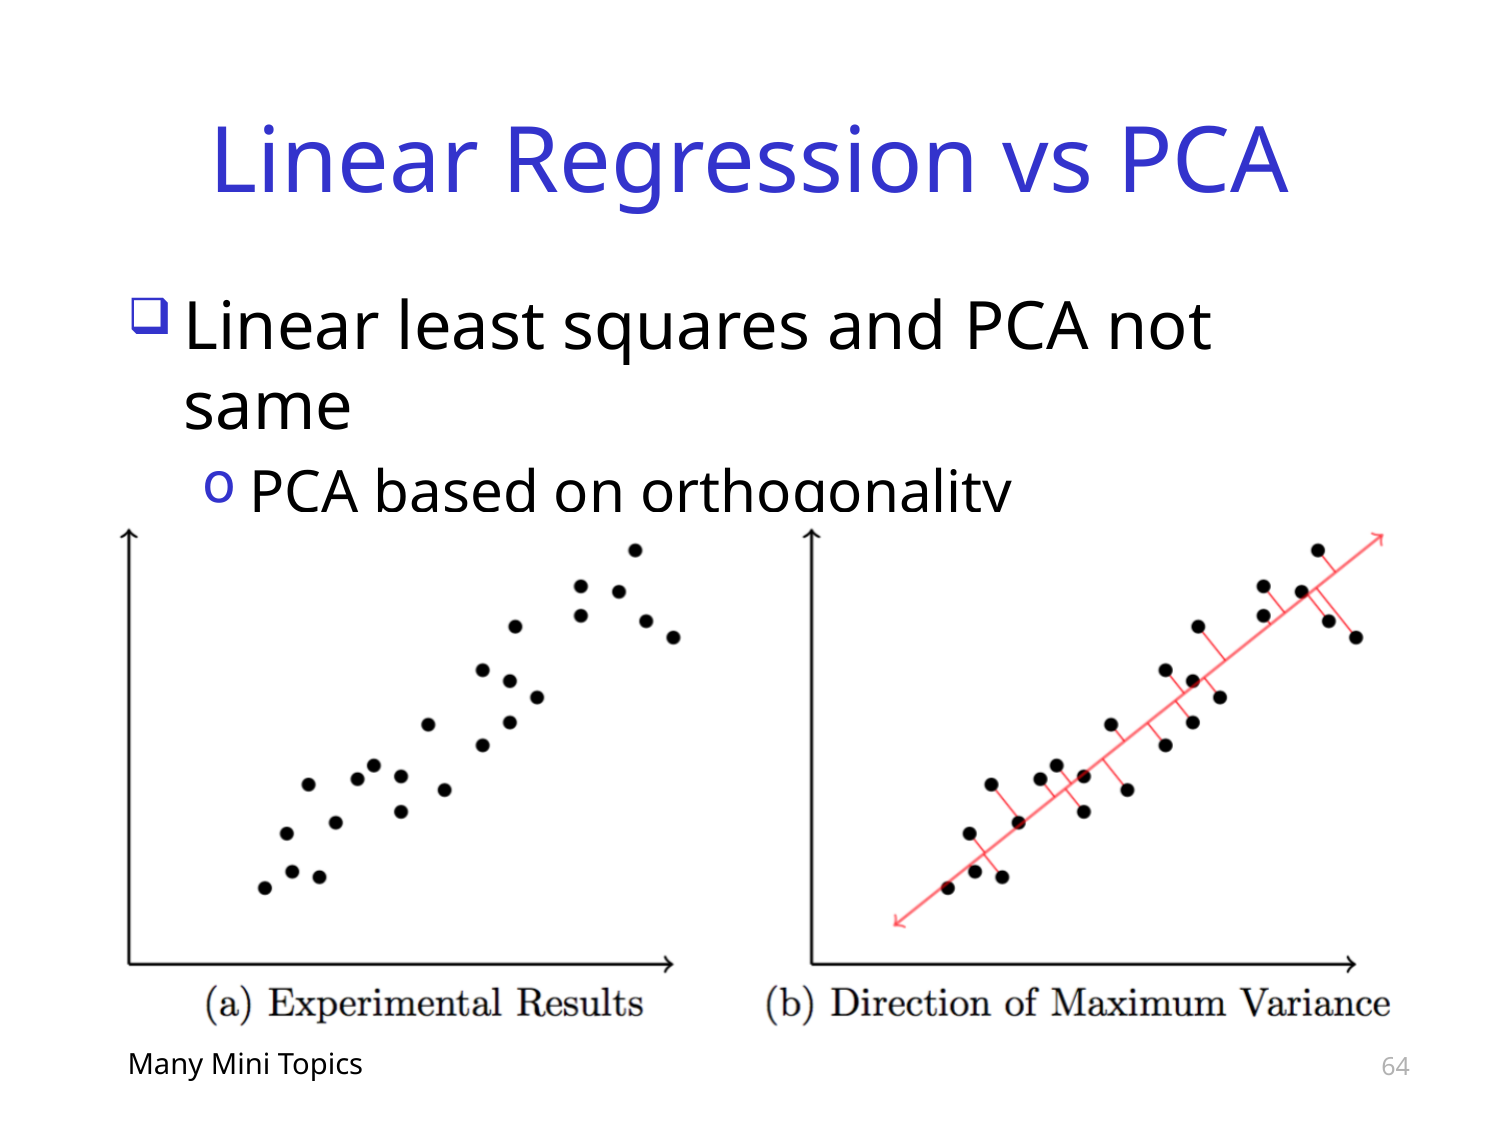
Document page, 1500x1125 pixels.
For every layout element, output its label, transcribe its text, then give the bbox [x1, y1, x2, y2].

picture [99, 512, 1419, 1038]
footer Many Mini Topics [112, 1047, 776, 1101]
slide_number 64 [1074, 1037, 1425, 1098]
list Linear least squares and PCA not same PCA based on orthogonality [112, 274, 1401, 463]
title Linear Regression vs PCA [112, 62, 1388, 251]
